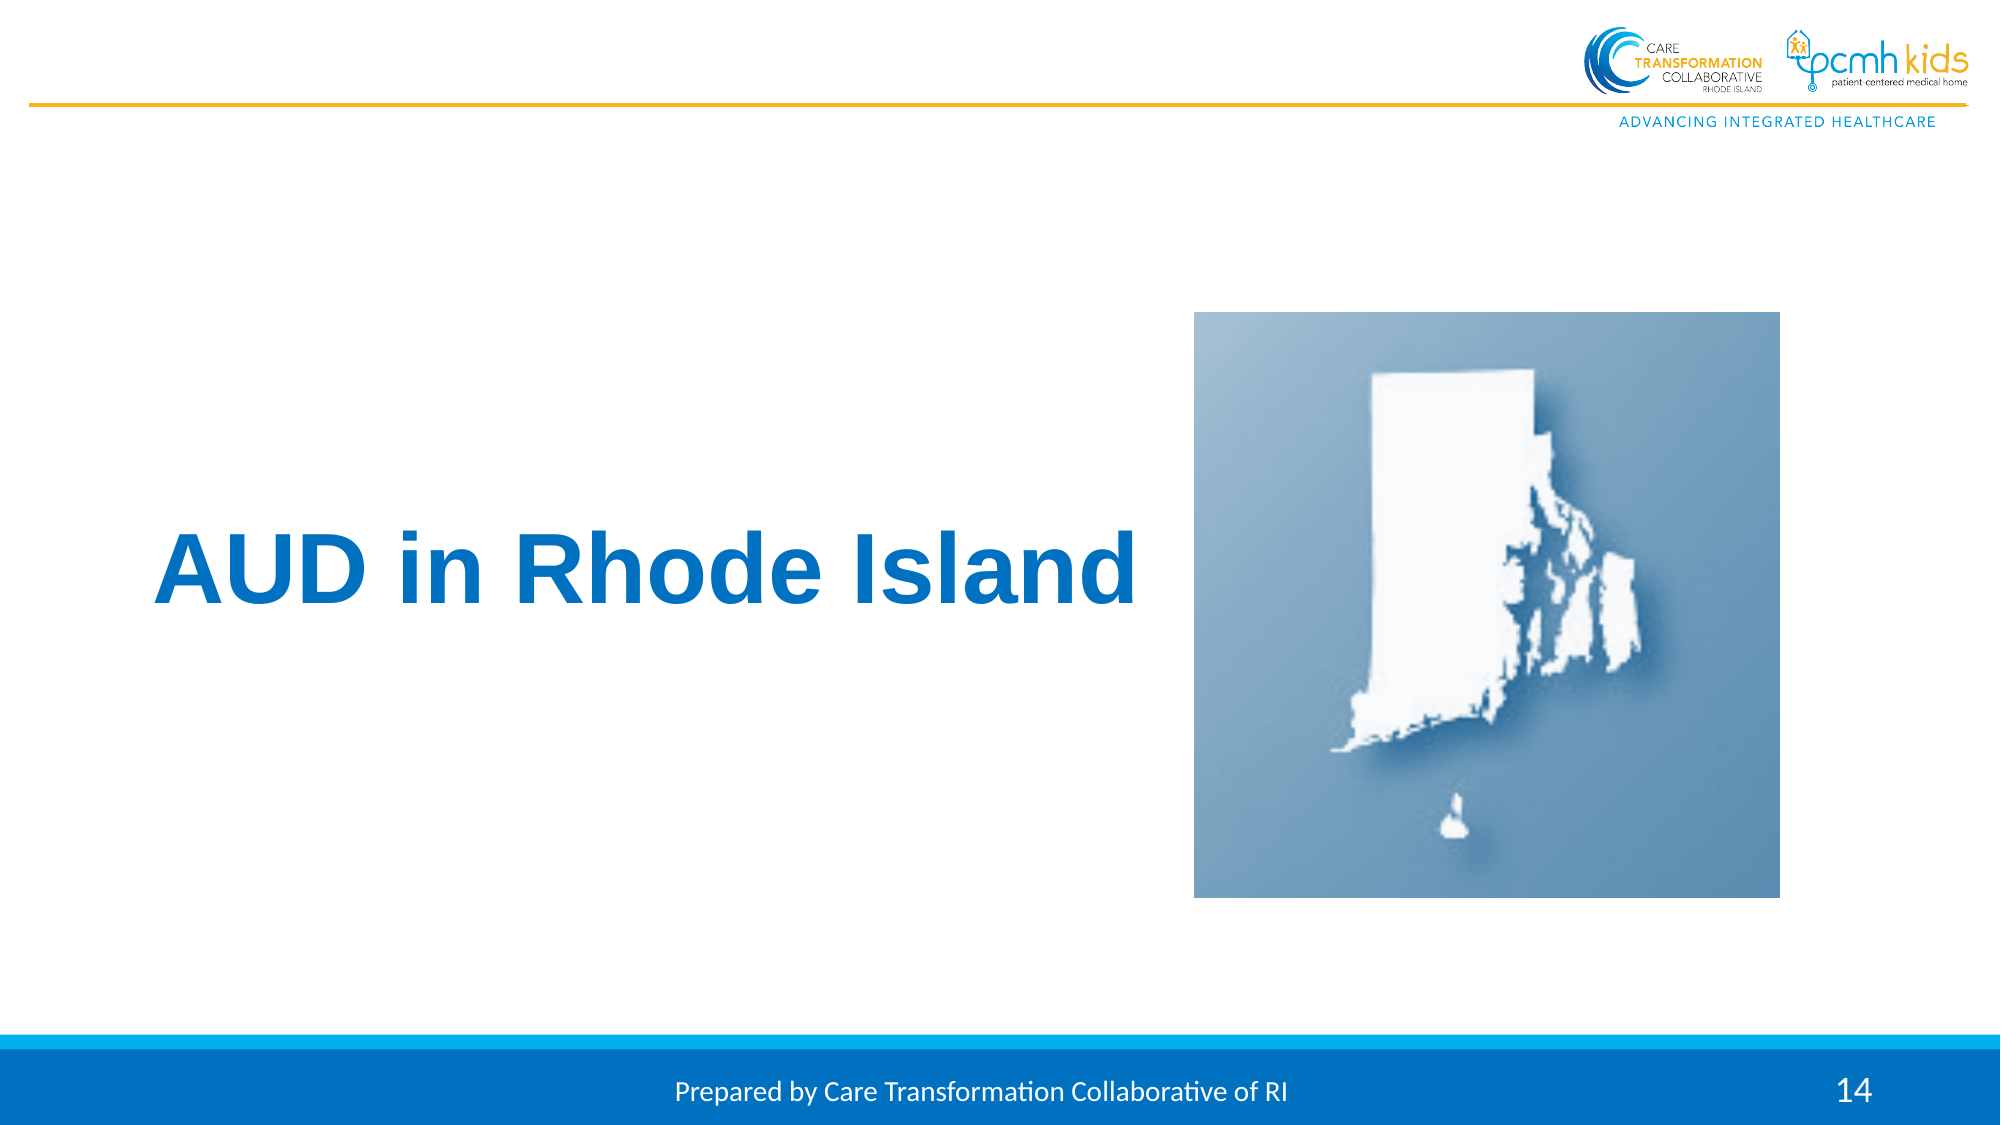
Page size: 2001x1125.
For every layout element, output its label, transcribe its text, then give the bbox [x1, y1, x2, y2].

picture [1814, 56, 1825, 70]
picture [1576, 21, 1977, 133]
picture [1800, 59, 1811, 70]
text_box Prepared by Care Transformation Collaborative of RI [133, 1054, 1830, 1125]
picture [1193, 311, 1780, 898]
text_box [90, 77, 1971, 253]
title AUD in Rhode Island [137, 165, 1863, 634]
